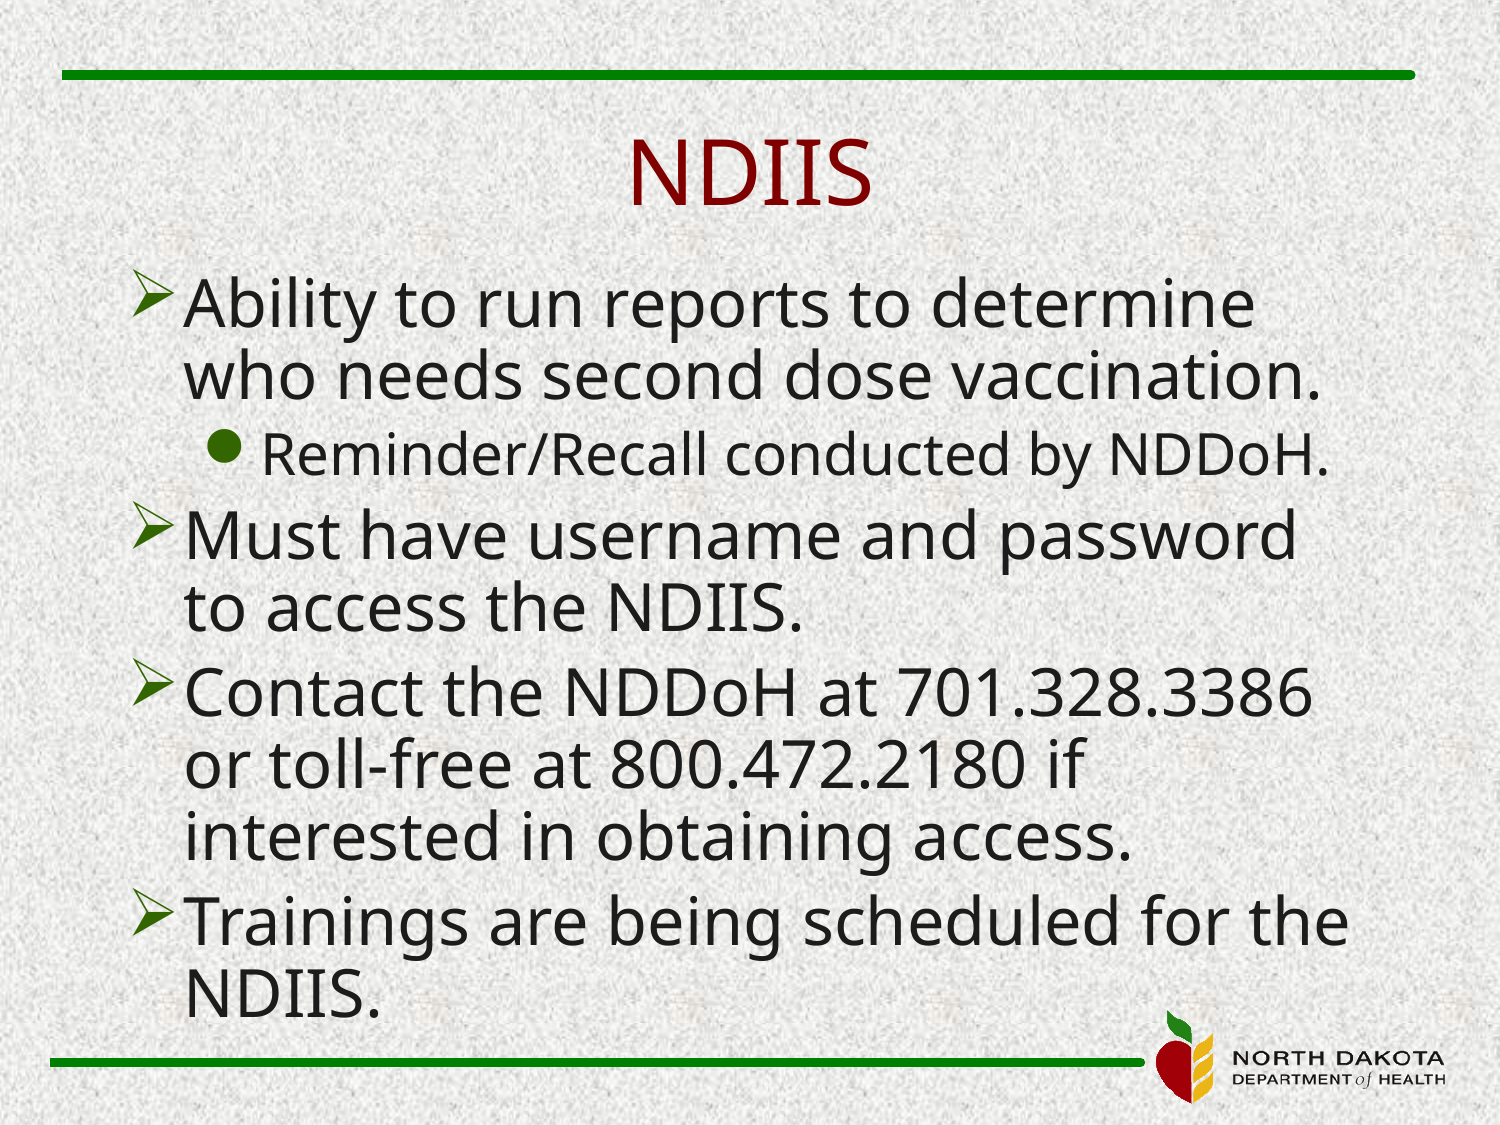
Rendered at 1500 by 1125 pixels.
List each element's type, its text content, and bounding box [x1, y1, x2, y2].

title NDIIS [74, 74, 1426, 263]
picture [0, 0, 1500, 1125]
list Ability to run reports to determine who needs second dose vaccination. Reminder/Recall conducted by NDDoH. Must have username and password to access the NDIIS. Contact the NDDoH at 701.328.3386 or toll-free at 800.472.2180 if interested in obtaining access. Trainings are being scheduled for the NDIIS. [112, 262, 1388, 1063]
